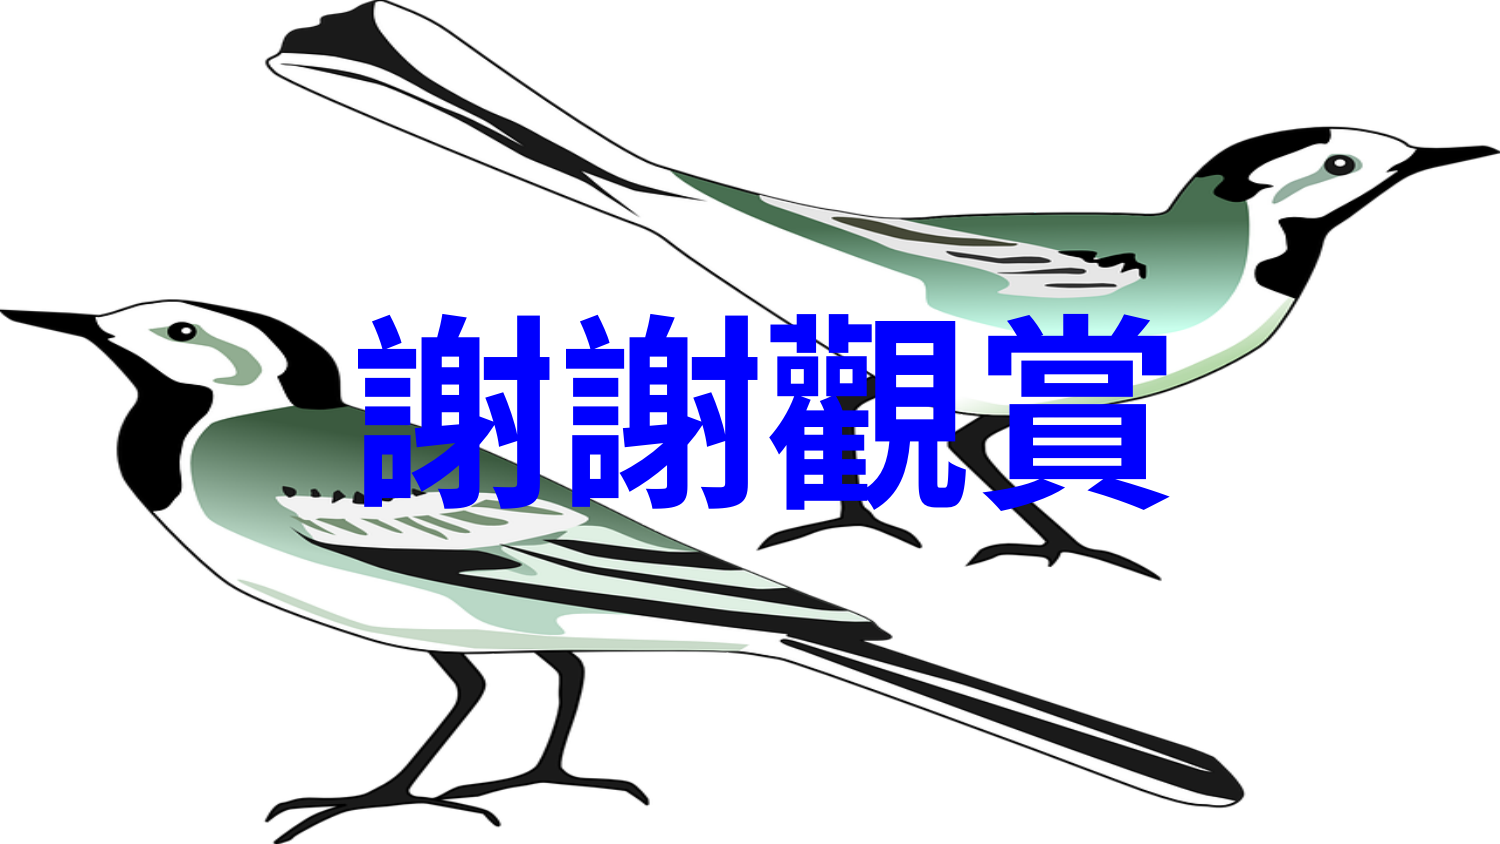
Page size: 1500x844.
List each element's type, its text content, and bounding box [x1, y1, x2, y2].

text_box 謝謝觀賞 [158, 181, 1371, 635]
picture [0, 0, 1500, 844]
